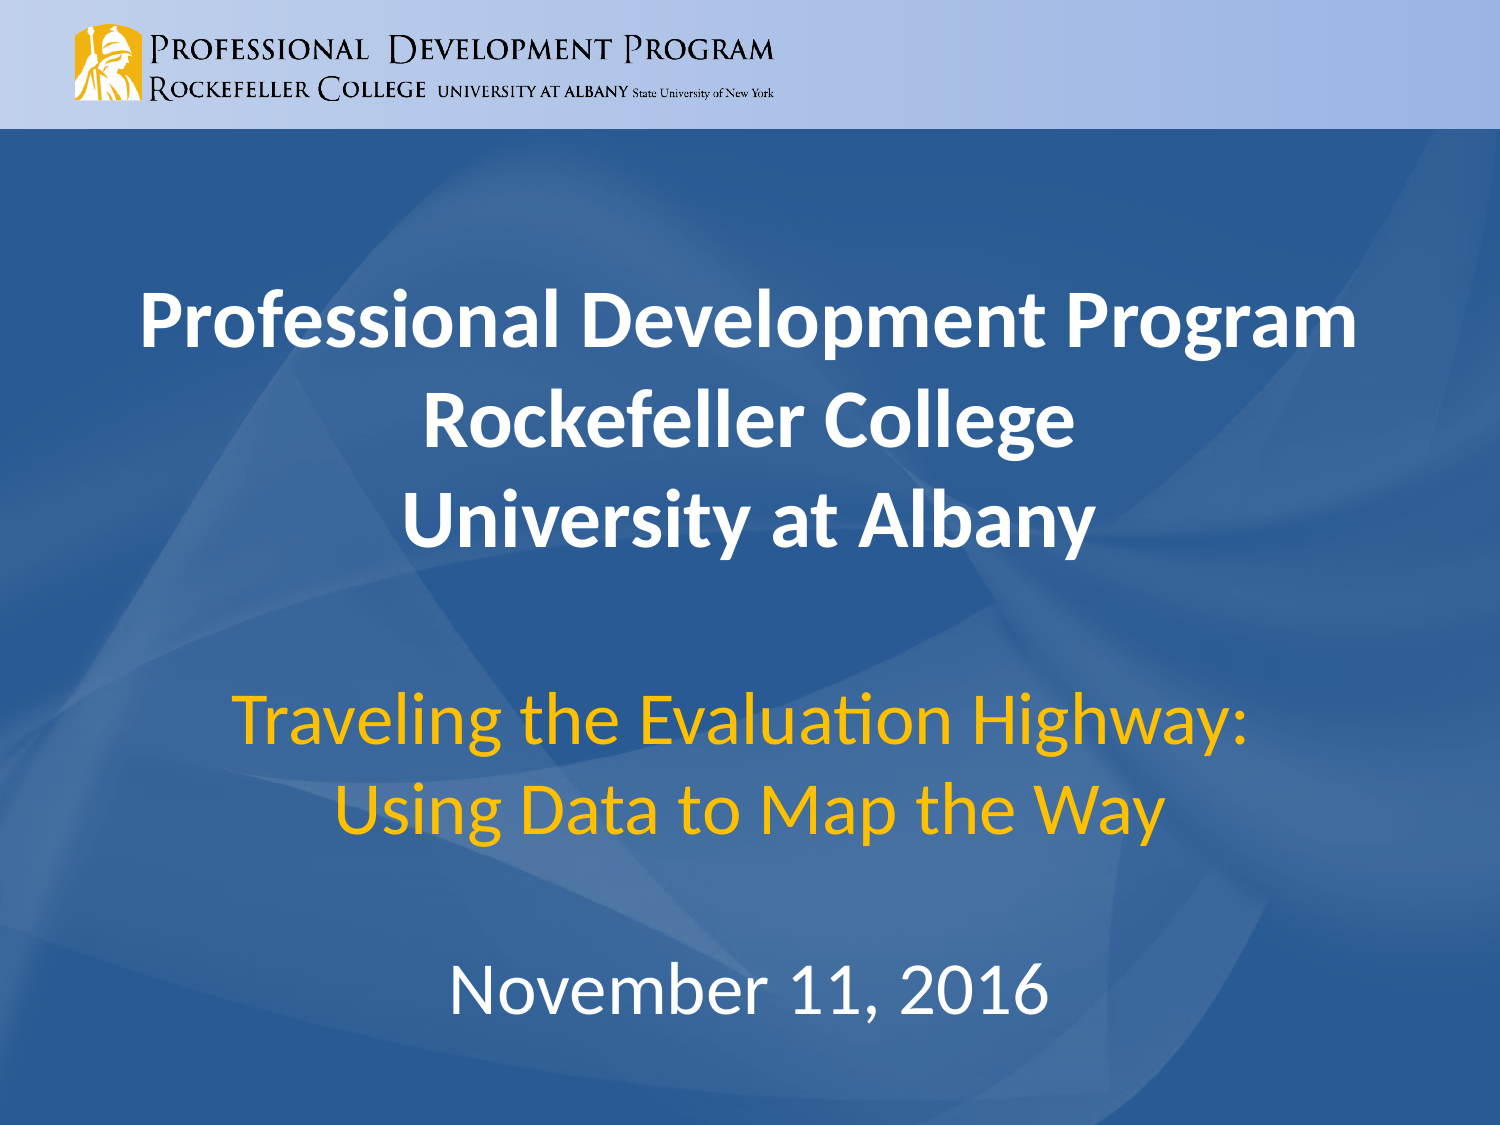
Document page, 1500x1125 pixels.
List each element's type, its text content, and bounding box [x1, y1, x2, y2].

text_box Traveling the Evaluation Highway: Using Data to Map the Way November 11, 2016 [0, 662, 1500, 1038]
text_box Professional Development Program Rockefeller College University at Albany [0, 275, 1500, 553]
text_box [0, 0, 1500, 130]
picture [74, 24, 776, 117]
